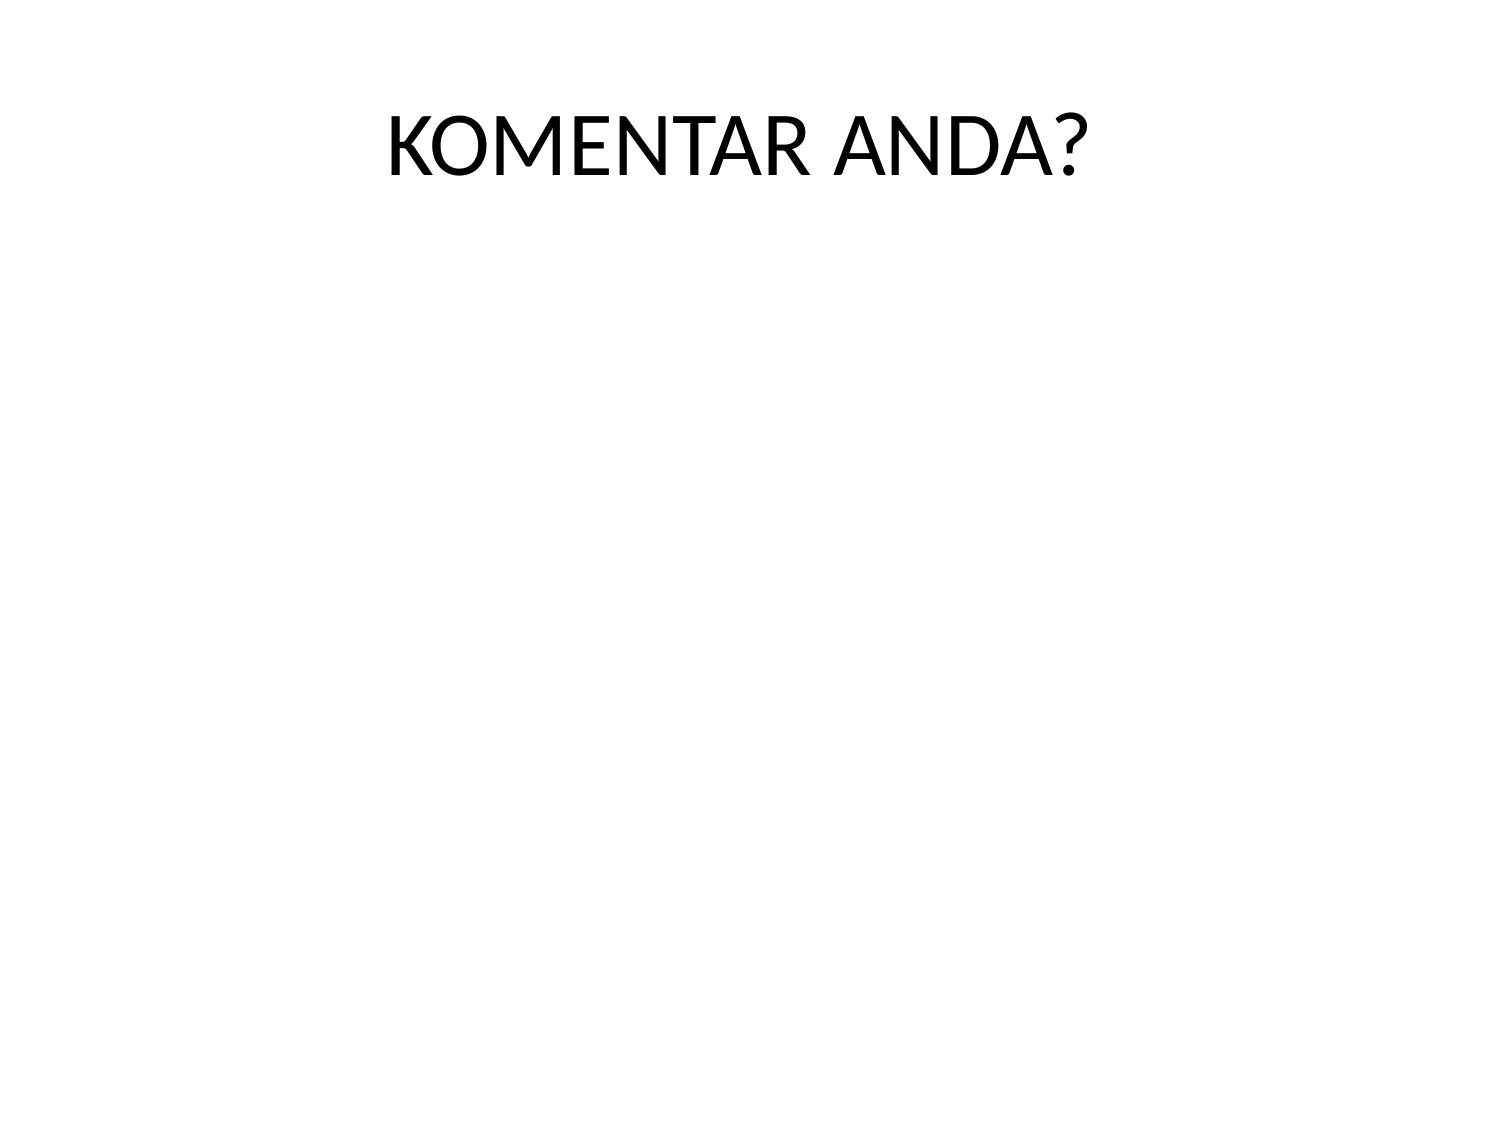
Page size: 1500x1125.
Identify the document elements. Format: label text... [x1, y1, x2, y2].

title KOMENTAR ANDA? [75, 45, 1425, 233]
